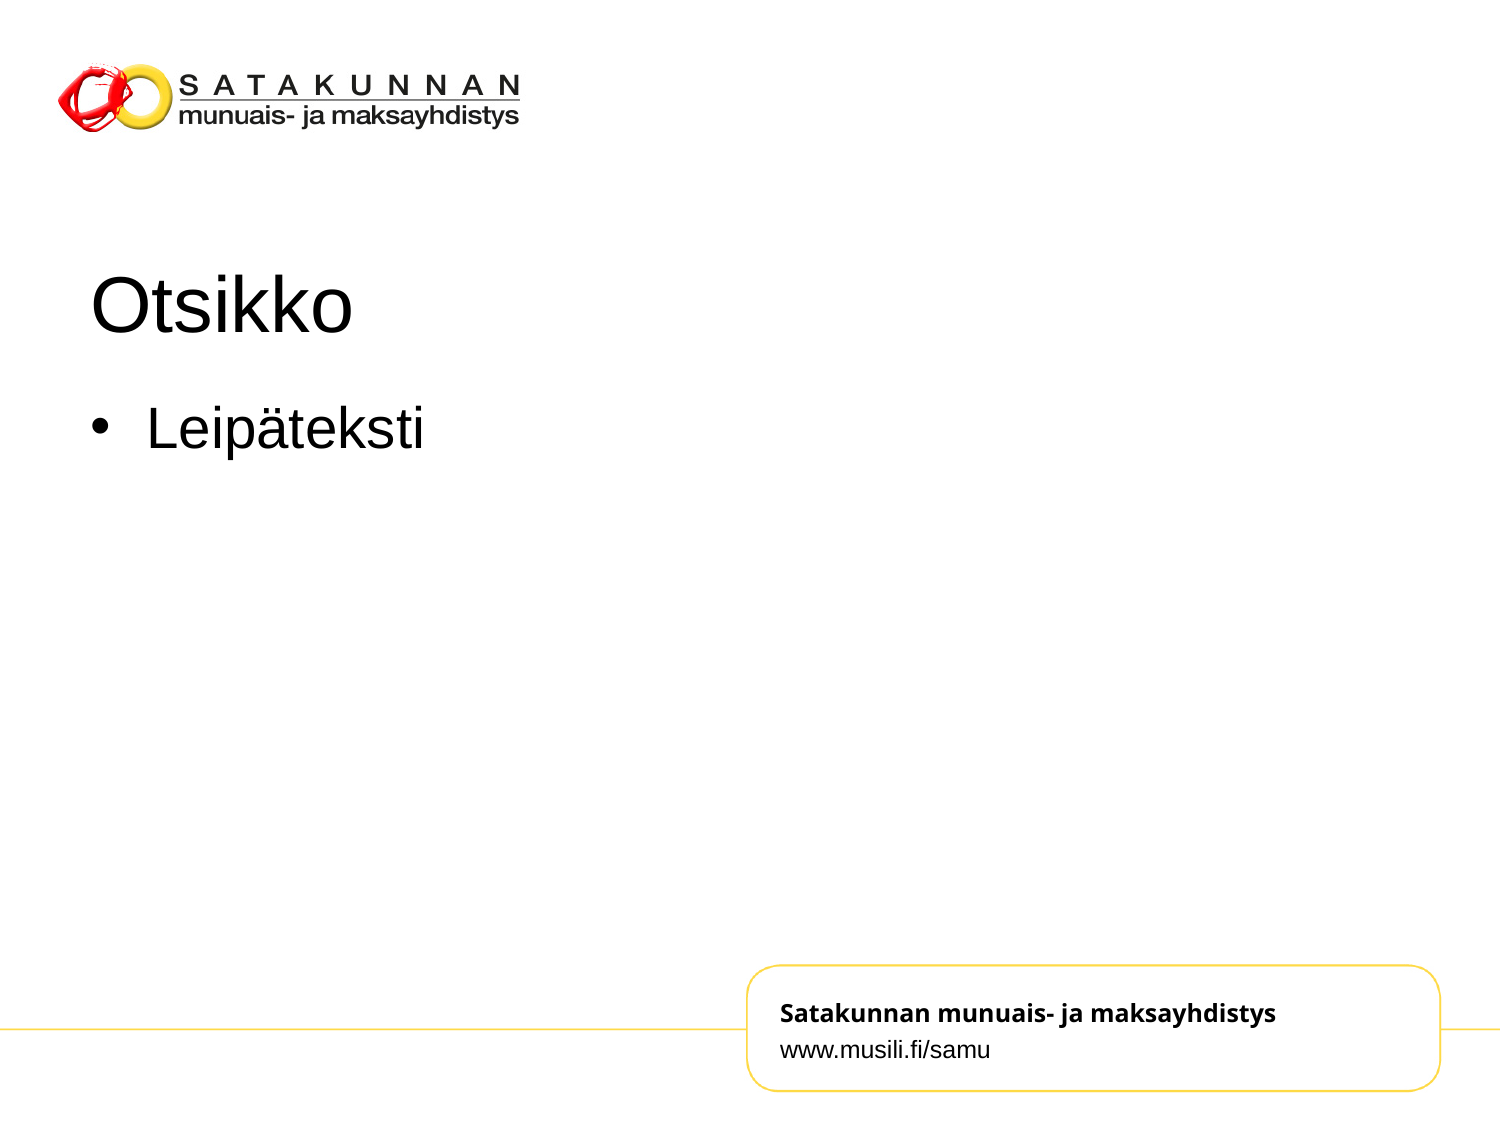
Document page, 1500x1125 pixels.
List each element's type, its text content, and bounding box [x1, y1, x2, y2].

list Leipäteksti [75, 382, 1425, 943]
picture [41, 46, 537, 148]
picture [0, 954, 1500, 1102]
title Otsikko [75, 207, 1425, 382]
text_box Satakunnan munuais- ja maksayhdistys www.musili.fi/samu [780, 990, 1372, 1072]
